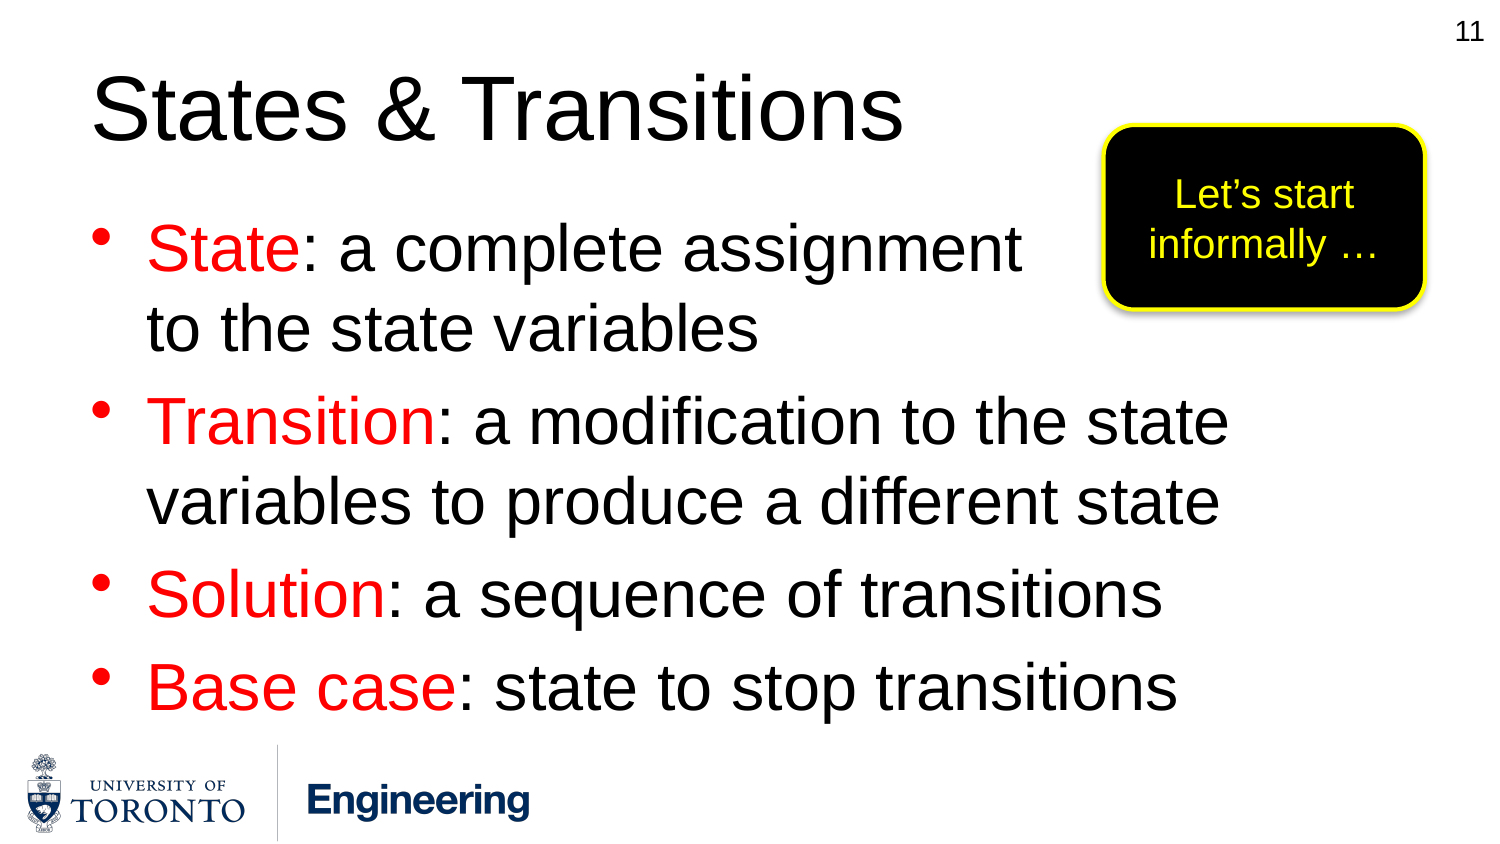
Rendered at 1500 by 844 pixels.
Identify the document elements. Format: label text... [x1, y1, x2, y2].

text_box Let’s start informally … [1102, 124, 1426, 311]
picture [0, 737, 556, 844]
list State: a complete assignment to the state variables Transition: a modification to the state variables to produce a different state Solution: a sequence of transitions Base case: state to stop transitions [74, 196, 1476, 754]
title States & Transitions [74, 33, 1426, 175]
slide_number 11 [1399, 0, 1500, 59]
